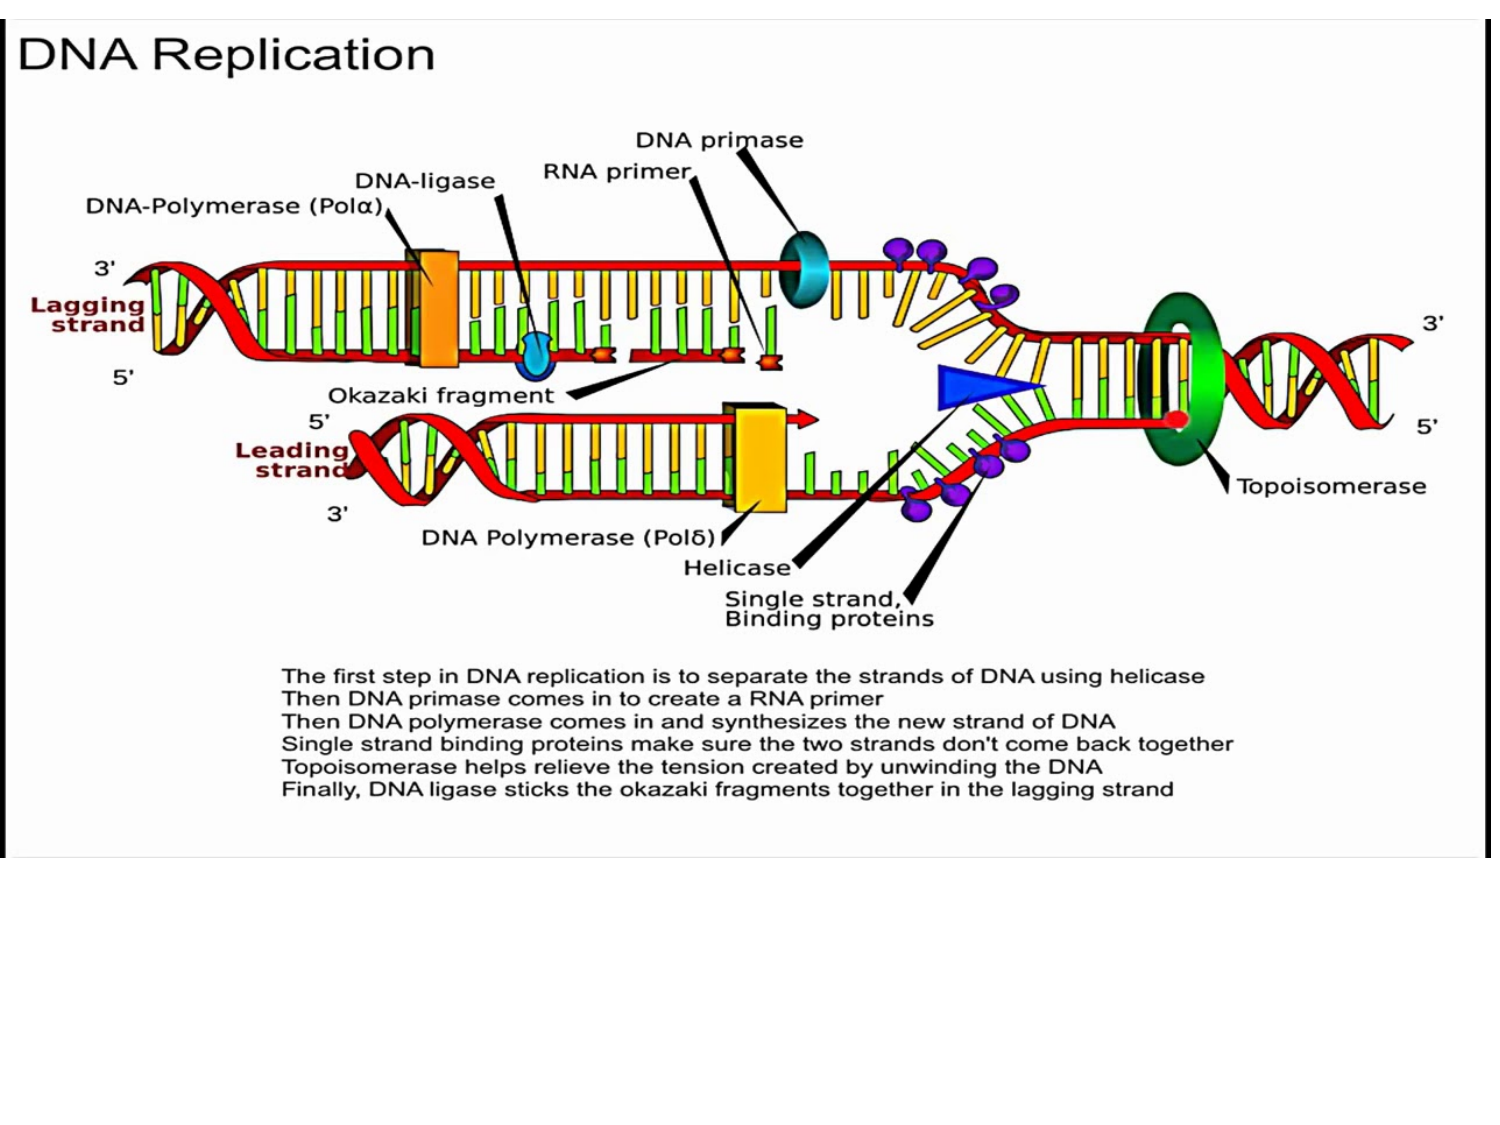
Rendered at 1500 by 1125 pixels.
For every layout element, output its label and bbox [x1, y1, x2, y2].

picture [0, 18, 1492, 858]
